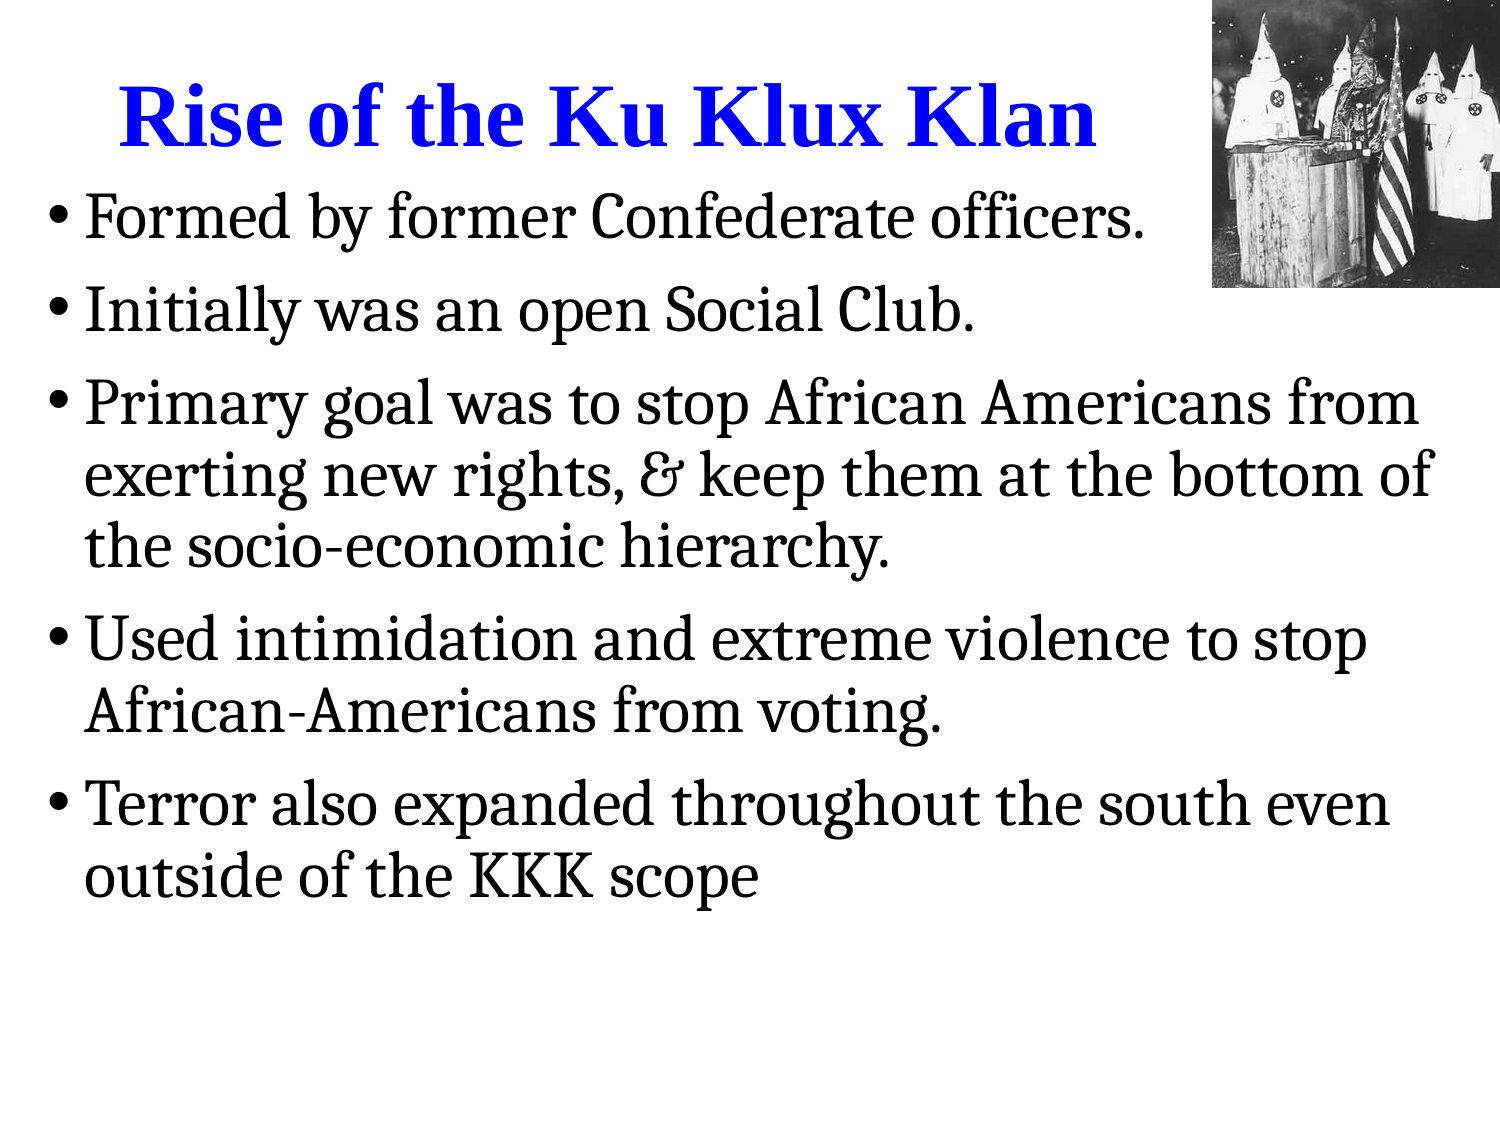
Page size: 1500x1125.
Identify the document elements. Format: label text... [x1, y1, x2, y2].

list Formed by former Confederate officers. Initially was an open Social Club. Primary goal was to stop African Americans from exerting new rights, & keep them at the bottom of the socio-economic hierarchy. Used intimidation and extreme violence to stop African-Americans from voting. Terror also expanded throughout the south even outside of the KKK scope [32, 173, 1453, 1014]
title Rise of the Ku Klux Klan [103, 59, 1212, 173]
picture [1212, 0, 1500, 288]
